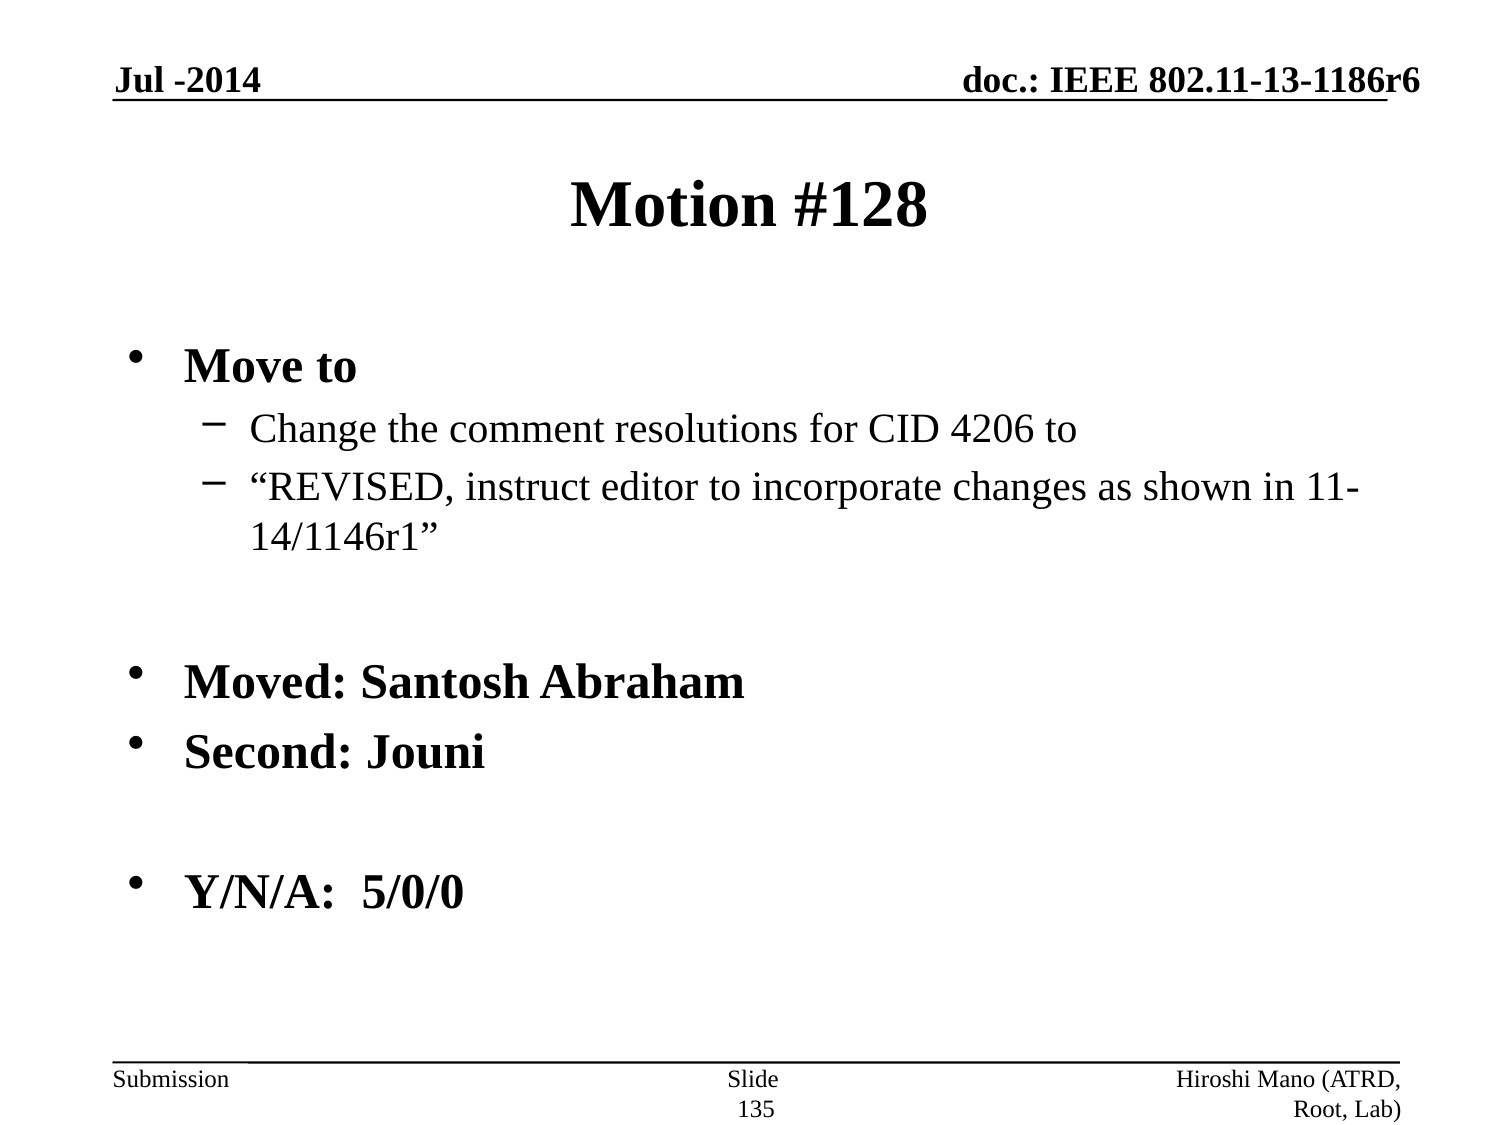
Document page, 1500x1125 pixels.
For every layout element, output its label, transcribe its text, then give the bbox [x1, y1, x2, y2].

list Move to Change the comment resolutions for CID 4206 to “REVISED, instruct editor to incorporate changes as shown in 11-14/1146r1” Moved: Santosh Abraham Second: Jouni Y/N/A: 5/0/0 [112, 324, 1388, 1001]
slide_number Slide 135 [712, 1061, 800, 1093]
slide_number Jul -2014 [114, 54, 274, 101]
title Motion #128 [112, 112, 1388, 288]
footer Hiroshi Mano (ATRD, Root, Lab) [1171, 1061, 1402, 1093]
